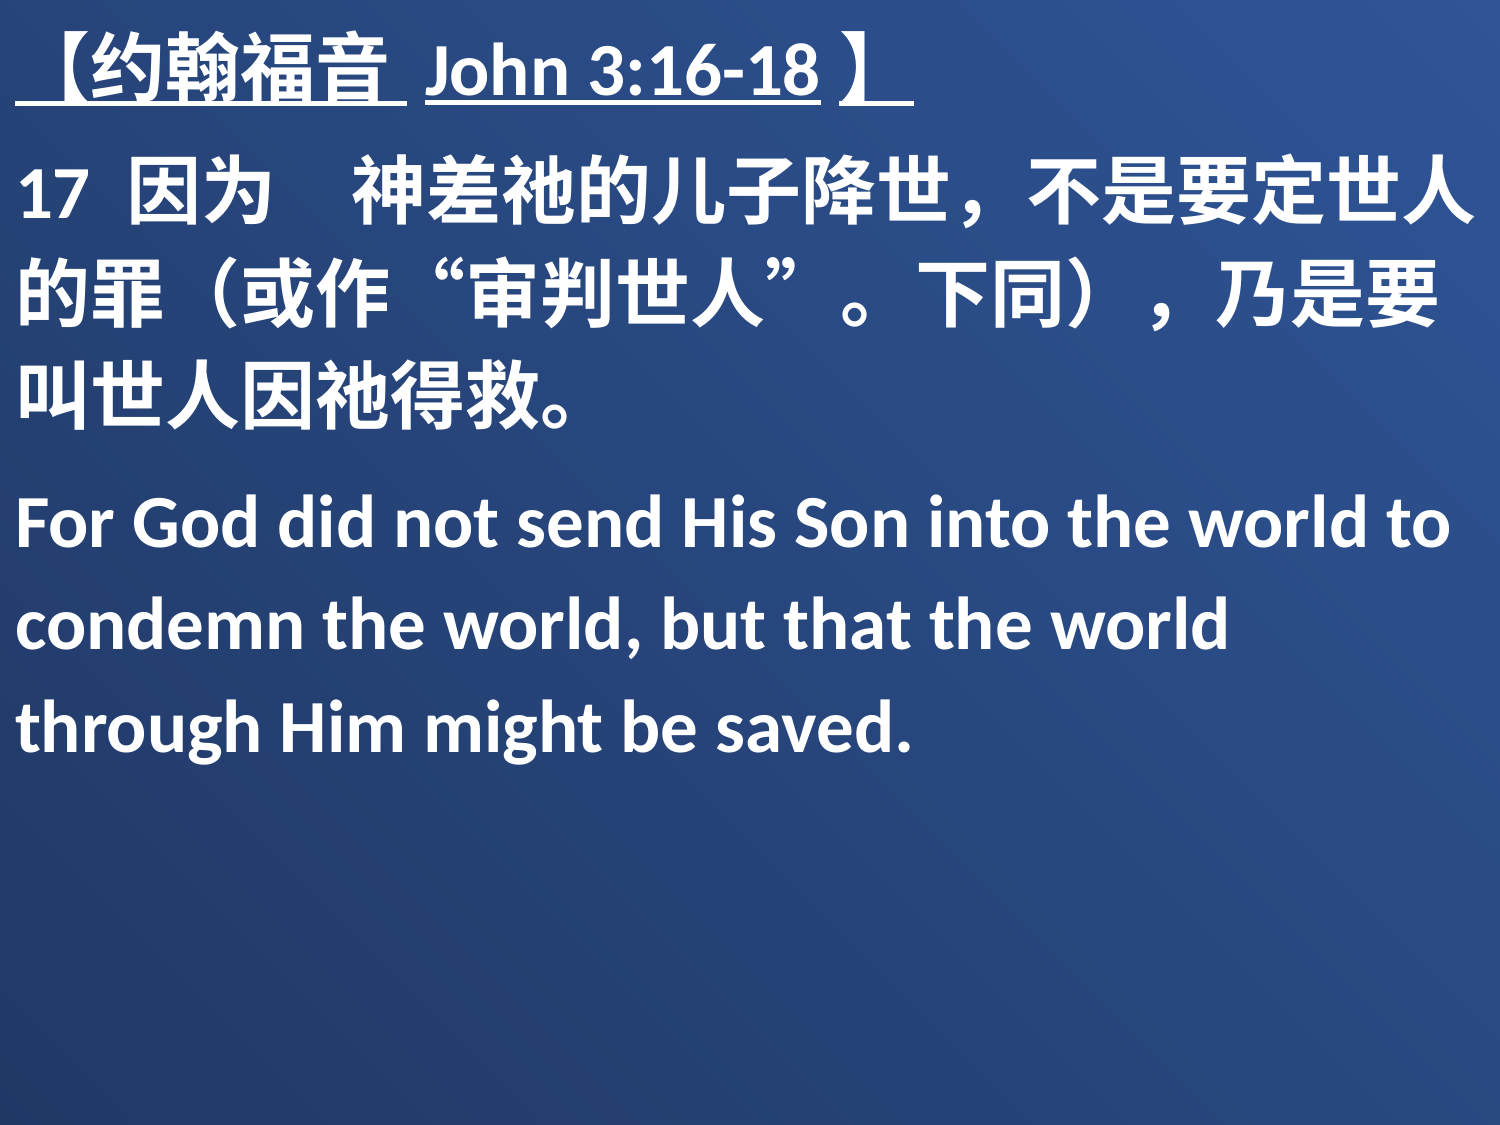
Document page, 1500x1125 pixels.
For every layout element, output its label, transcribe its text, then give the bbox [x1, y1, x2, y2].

subtitle 【约翰福音 John 3:16-18】 17 因为 神差祂的儿子降世，不是要定世人的罪（或作“审判世人”。下同），乃是要叫世人因祂得救。 For God did not send His Son into the world to condemn the world, but that the world through Him might be saved. [0, 0, 1500, 1125]
